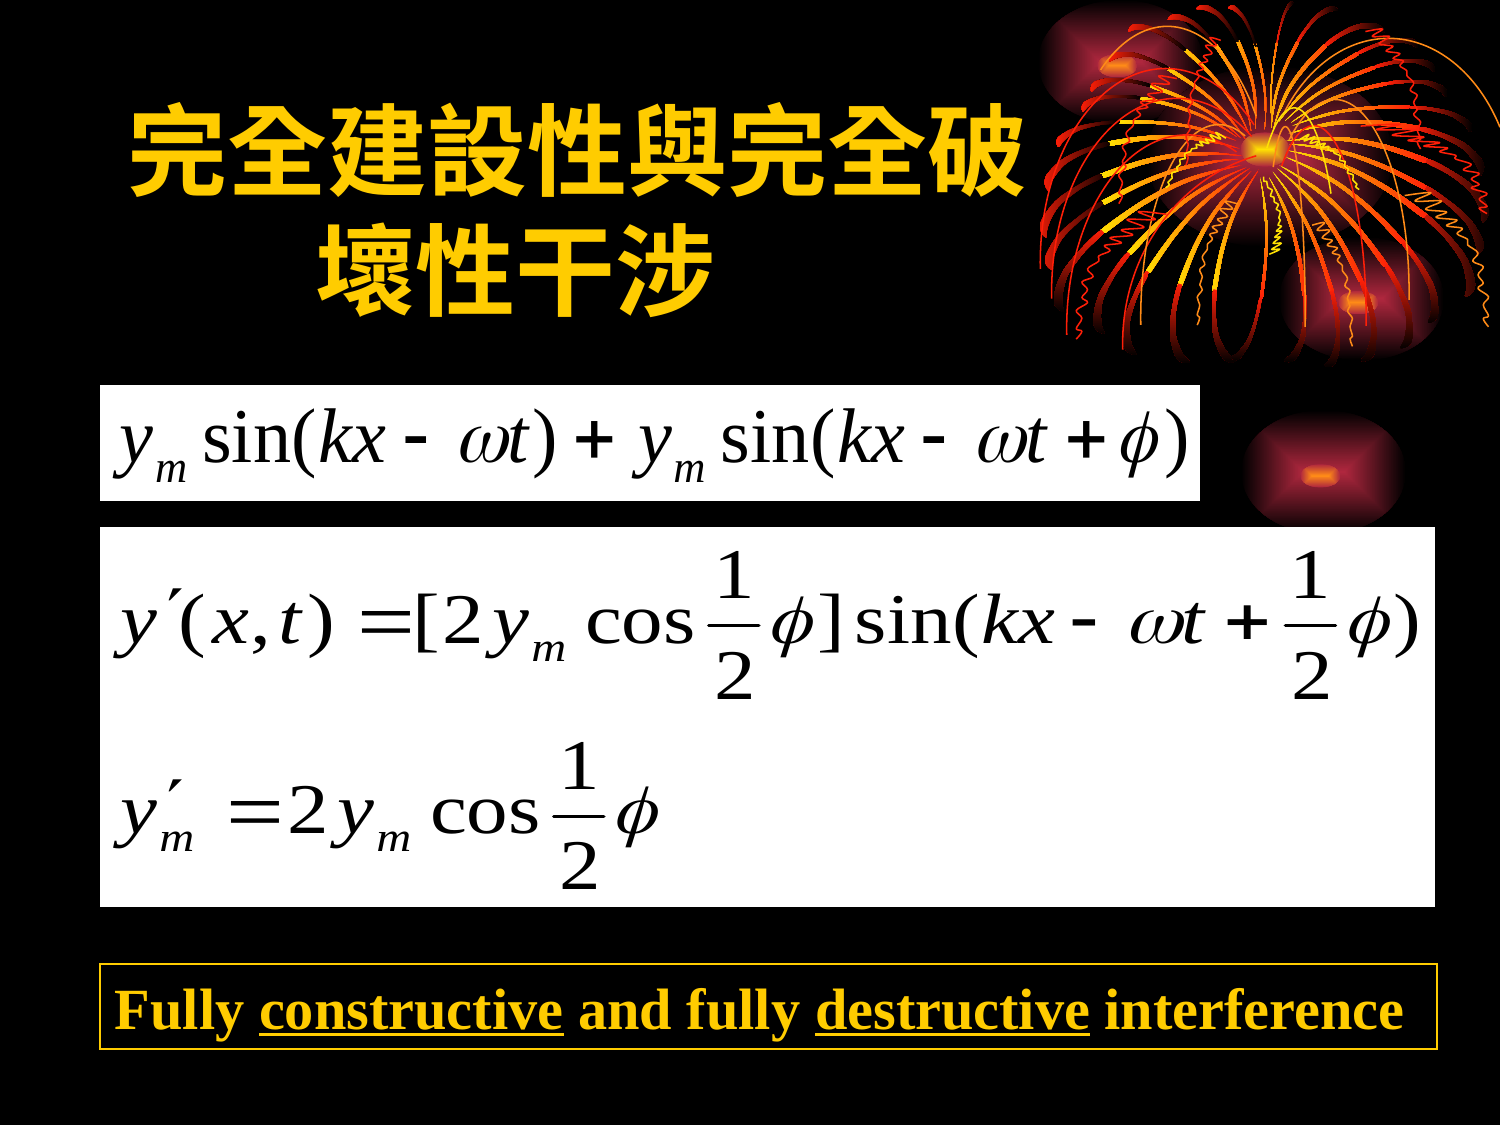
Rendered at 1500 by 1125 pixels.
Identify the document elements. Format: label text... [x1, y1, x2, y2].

text_box Fully constructive and fully destructive interference [100, 964, 1438, 1049]
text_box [100, 385, 1201, 502]
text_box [99, 526, 1436, 907]
title 完全建設性與完全破壞性干涉 [111, 54, 1046, 362]
